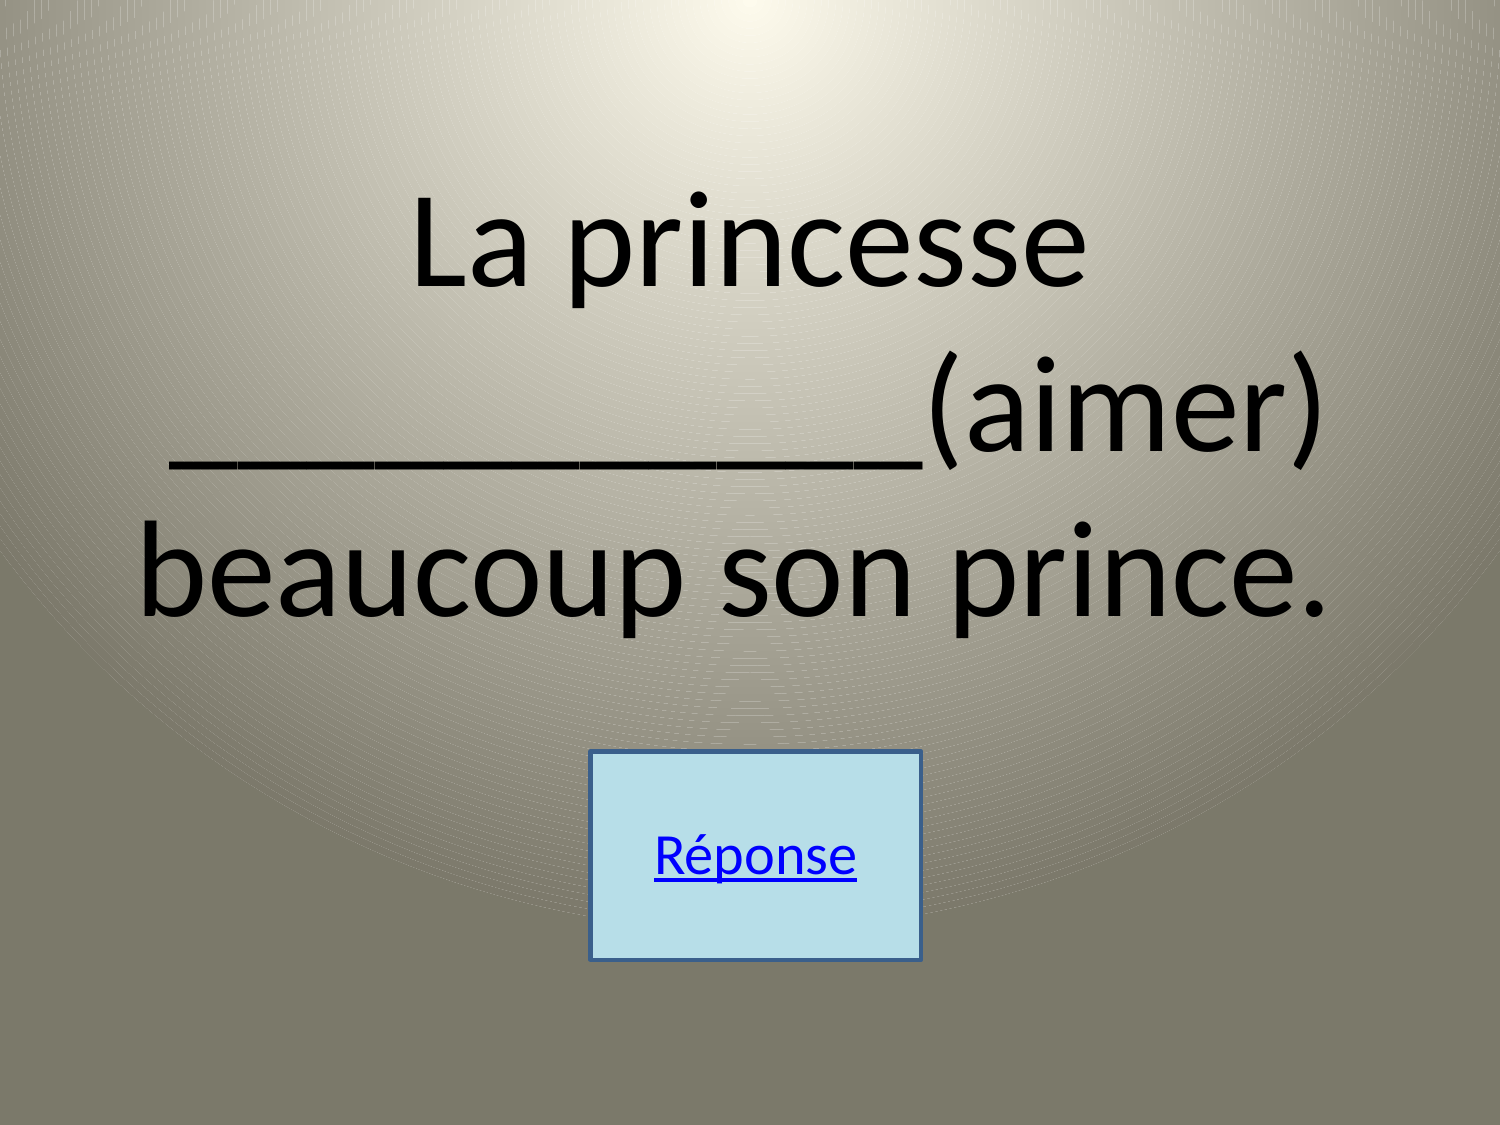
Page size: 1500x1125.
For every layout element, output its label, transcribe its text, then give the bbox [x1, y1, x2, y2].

text_box [588, 749, 923, 962]
text_box Réponse [631, 808, 880, 894]
text_box La princesse ___________(aimer) beaucoup son prince. [100, 142, 1400, 652]
